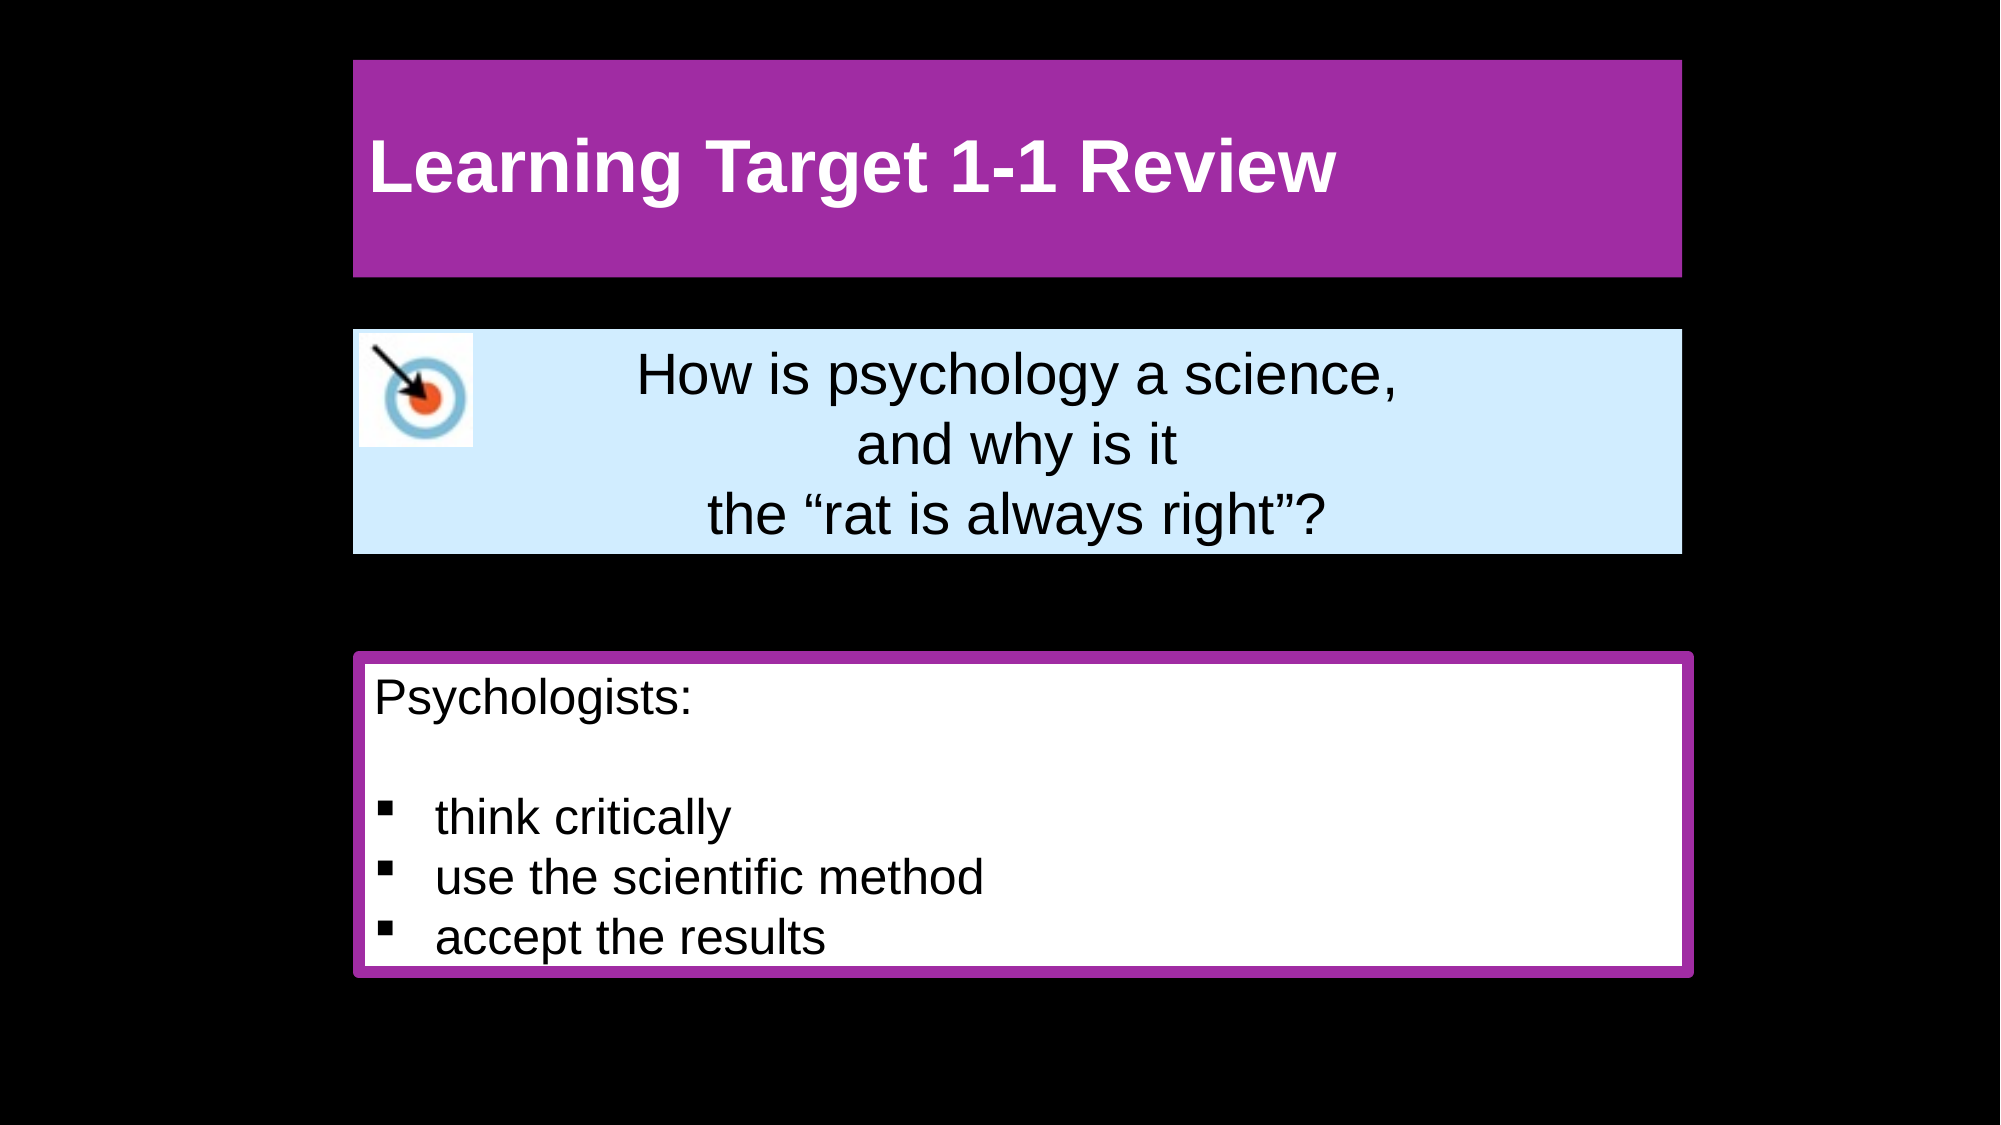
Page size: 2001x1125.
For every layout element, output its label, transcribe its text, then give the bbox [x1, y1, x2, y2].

title Learning Target 1-1 Review [353, 59, 1683, 278]
text_box Psychologists: think critically use the scientific method accept the results [359, 657, 1689, 973]
picture [359, 333, 473, 447]
text_box How is psychology a science, and why is it the “rat is always right”? [353, 329, 1683, 554]
